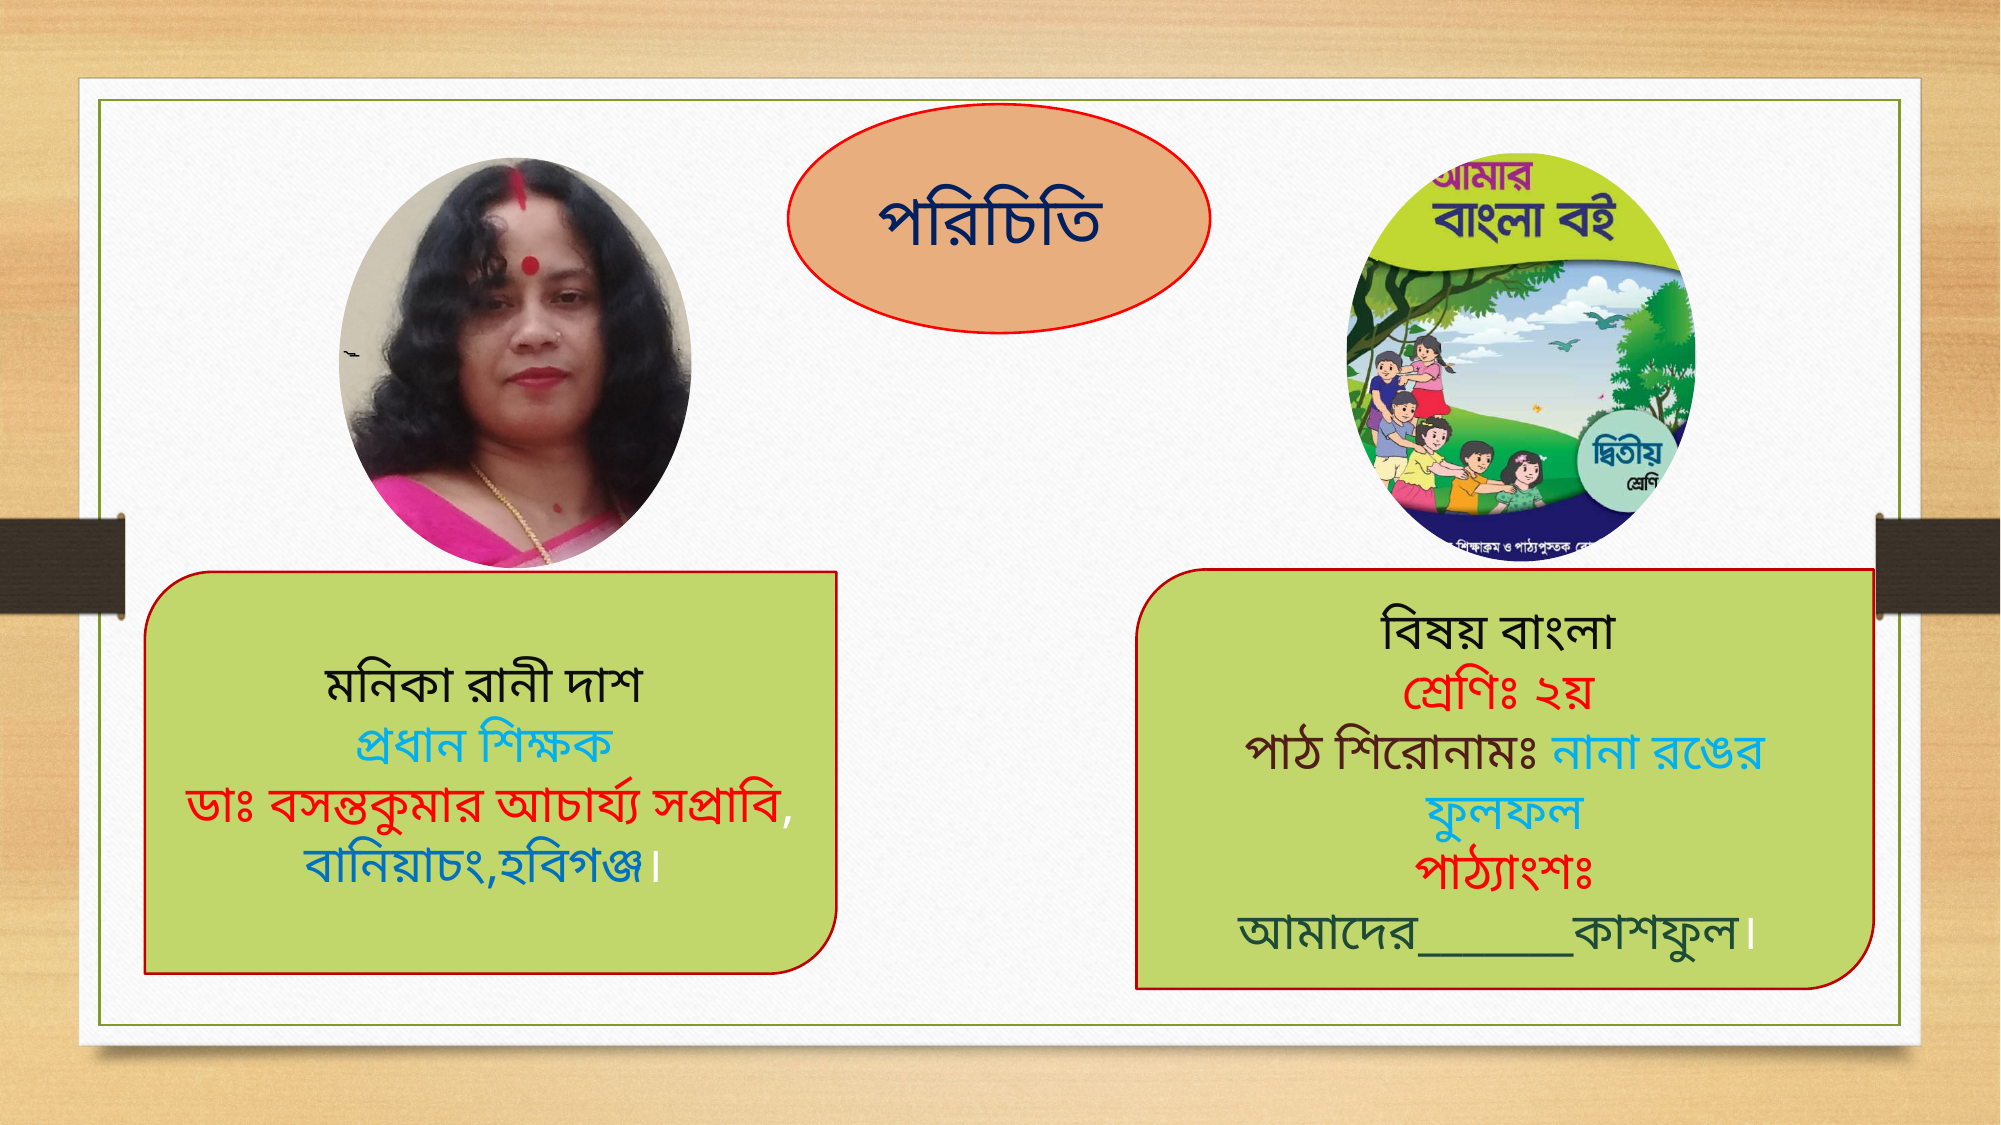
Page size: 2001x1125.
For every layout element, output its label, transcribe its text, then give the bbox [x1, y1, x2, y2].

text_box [1136, 152, 1874, 990]
picture [0, 0, 2001, 1125]
text_box পরিচিতি [819, 102, 1173, 335]
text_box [144, 157, 837, 974]
